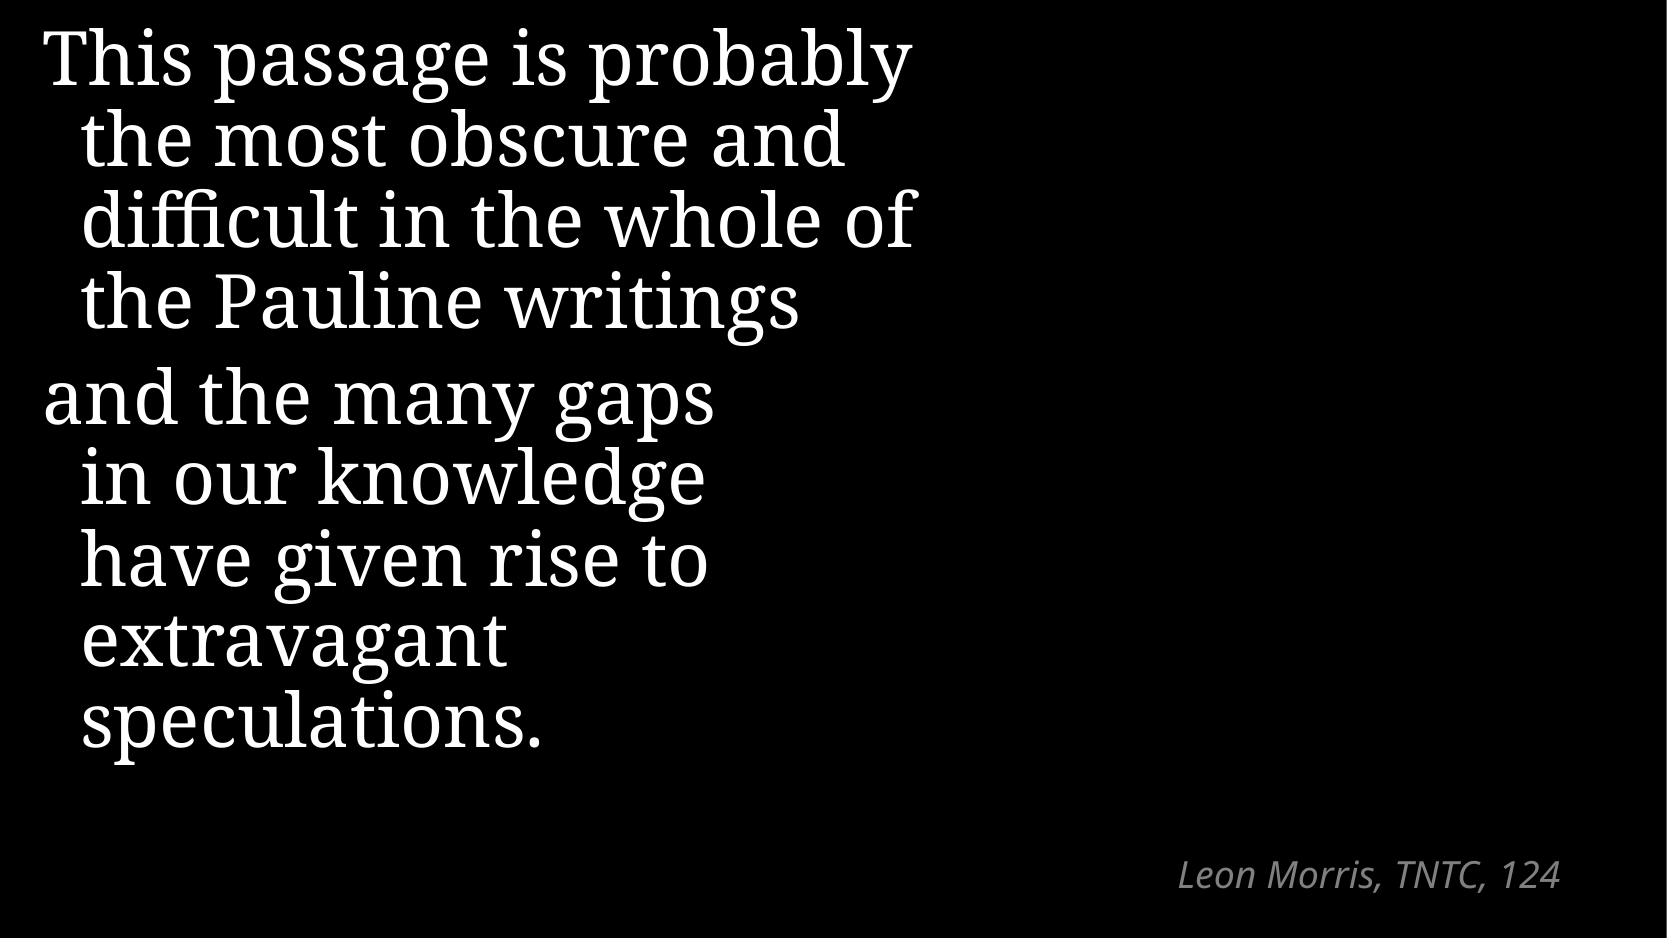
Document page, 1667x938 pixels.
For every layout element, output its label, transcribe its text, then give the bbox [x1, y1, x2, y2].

title Leon Morris, TNTC, 124 [1095, 843, 1643, 924]
list This passage is probably the most obscure and difficult in the whole of the Pauline writings and the many gaps in our knowledge have given rise to extravagant speculations. [27, 12, 996, 919]
